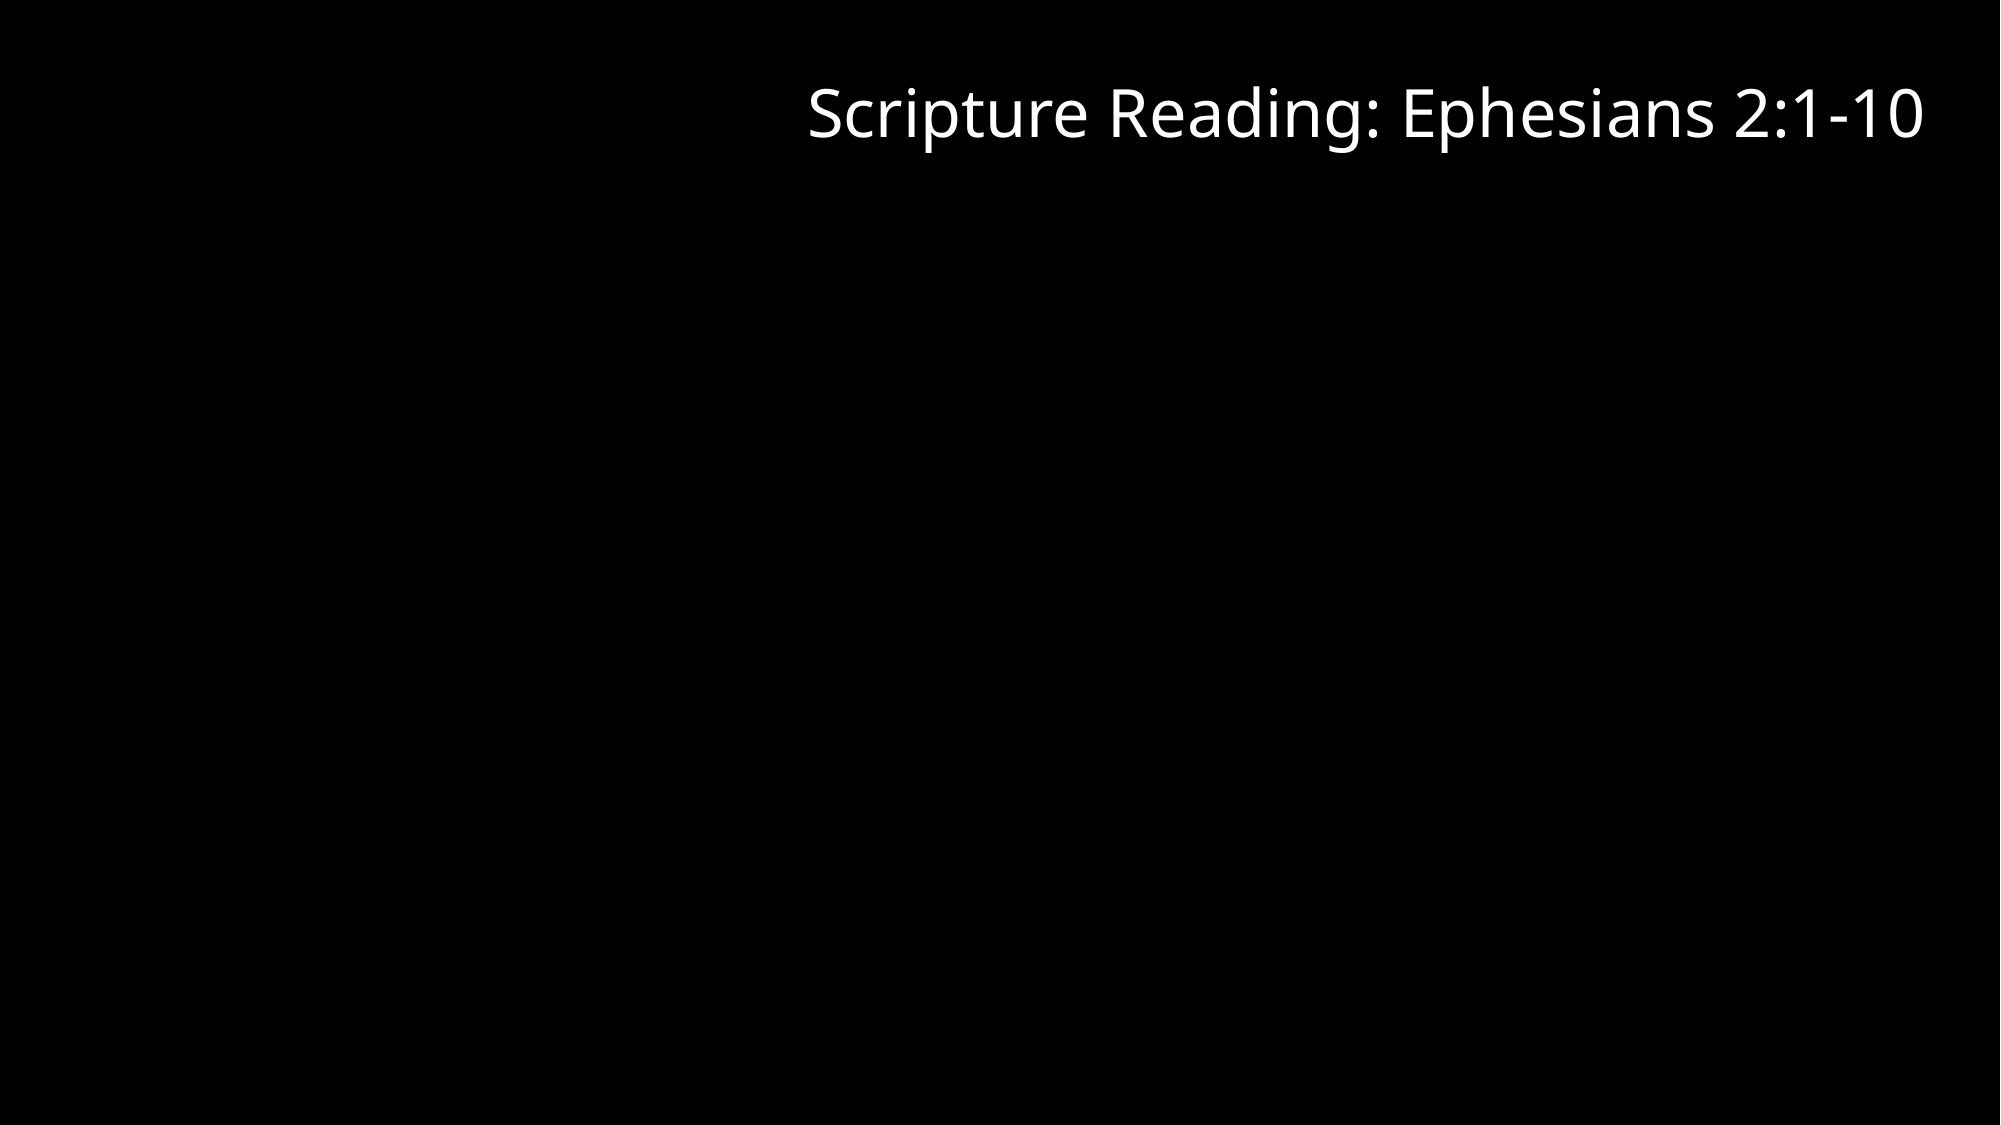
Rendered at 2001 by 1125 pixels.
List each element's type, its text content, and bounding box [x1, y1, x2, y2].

text_box [0, 0, 2000, 1125]
text_box Scripture Reading: Ephesians 2:1-10 [737, 63, 1943, 158]
